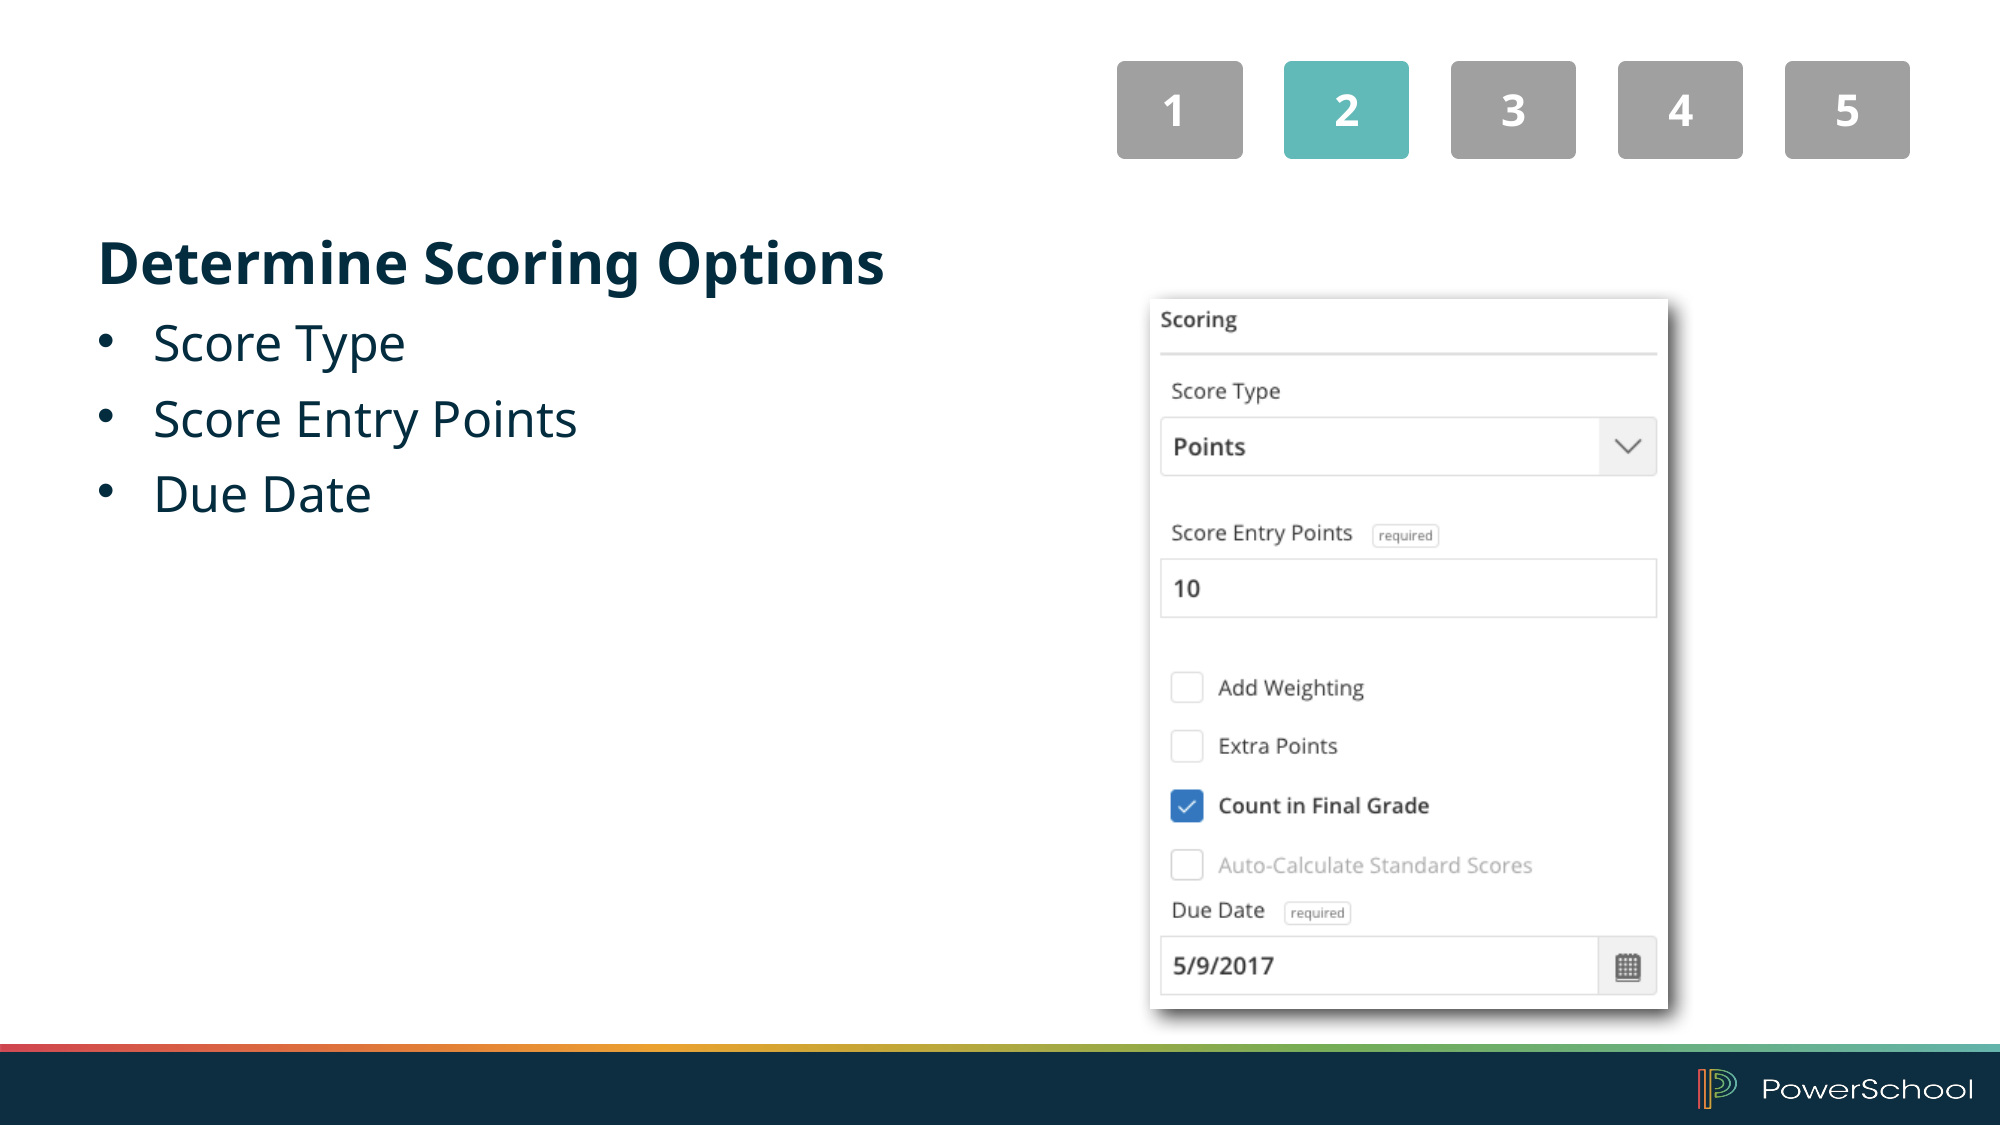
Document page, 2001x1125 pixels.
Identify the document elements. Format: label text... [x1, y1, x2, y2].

picture [0, 1044, 2000, 1052]
list 1 [1117, 61, 1243, 159]
list 2 [1284, 61, 1409, 159]
picture [1150, 299, 1668, 1009]
list 3 [1451, 61, 1576, 159]
list Determine Scoring Options Score Type Score Entry Points Due Date [82, 219, 1926, 1024]
list 5 [1785, 61, 1910, 159]
picture [1698, 1069, 1972, 1109]
list 4 [1618, 61, 1743, 159]
